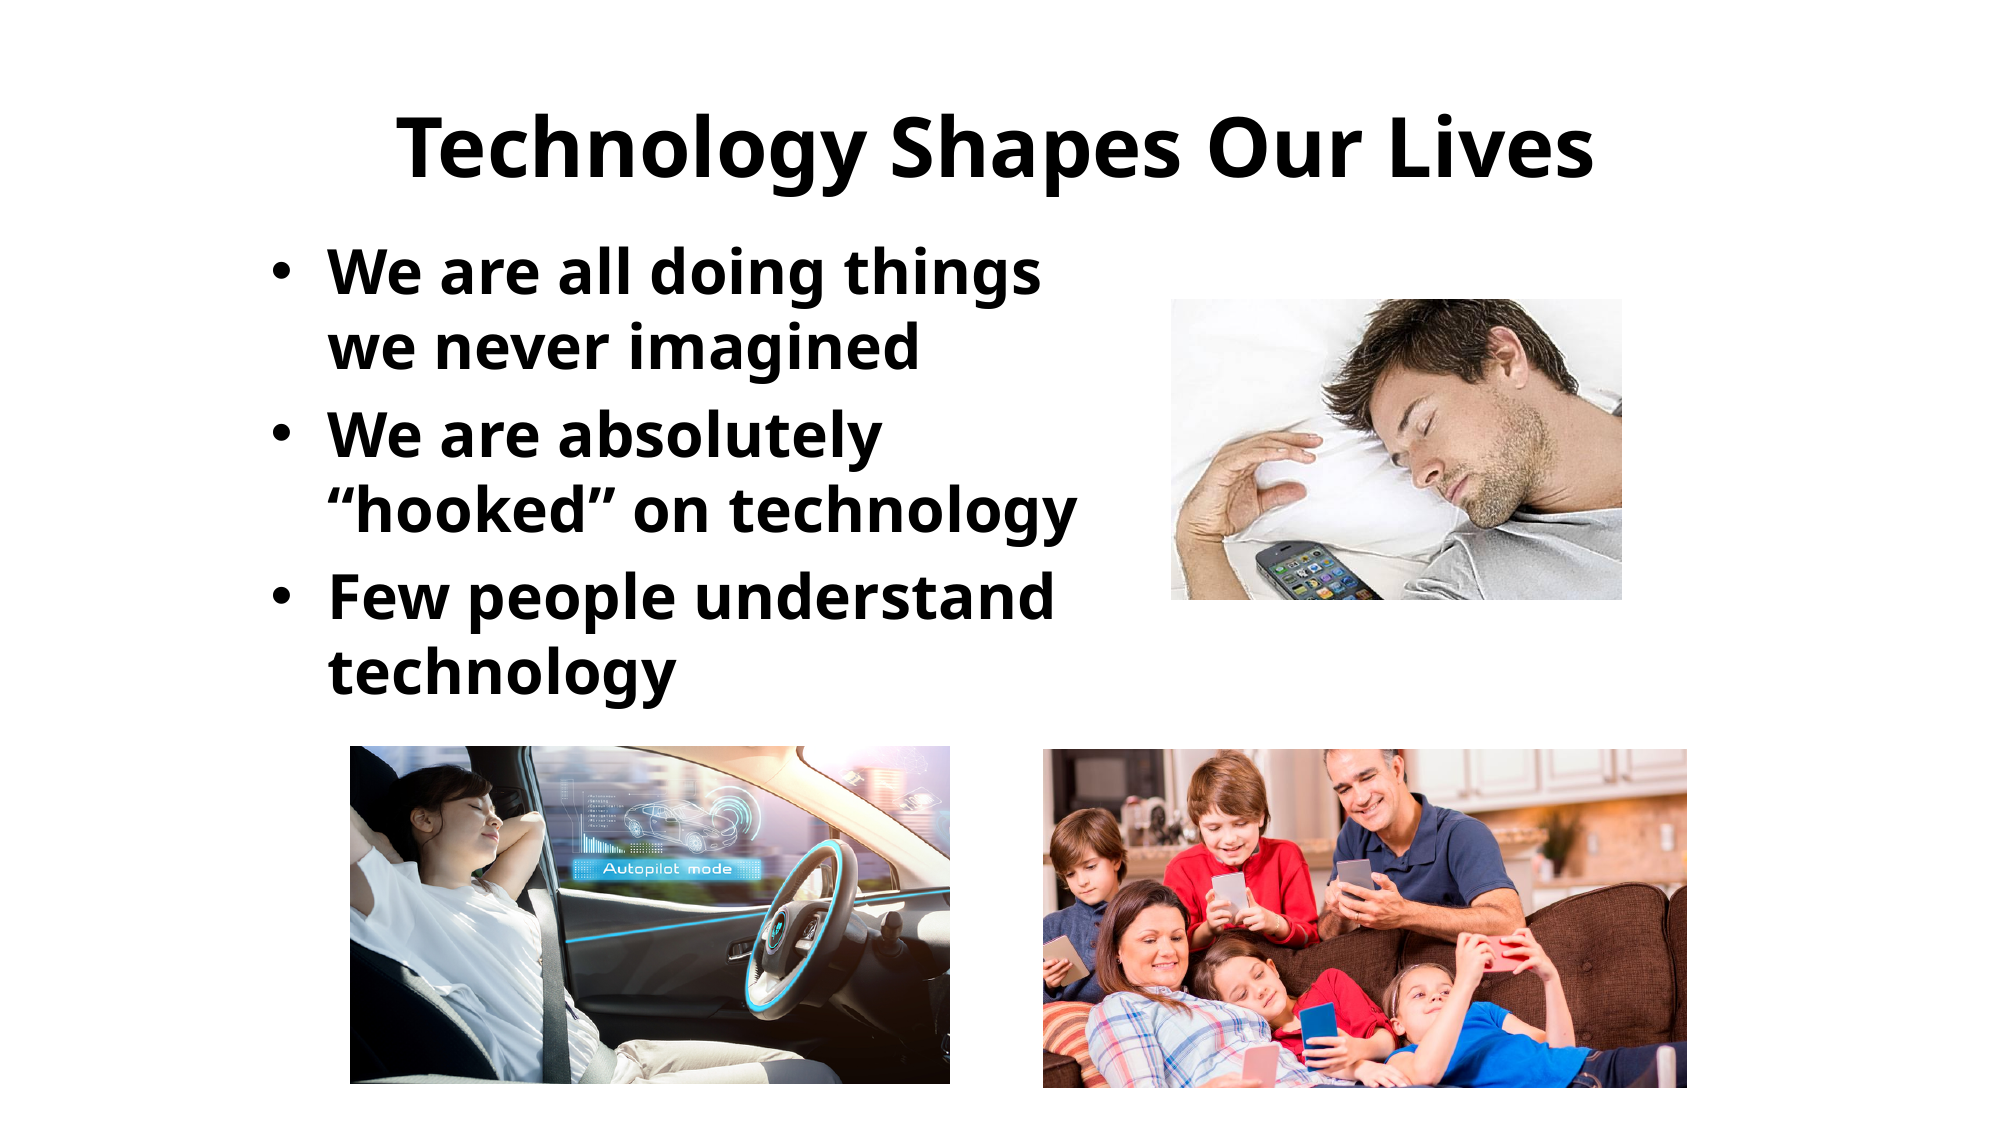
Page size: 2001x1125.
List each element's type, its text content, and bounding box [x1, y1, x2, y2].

title Technology Shapes Our Lives [290, 12, 1703, 275]
picture [349, 746, 951, 1085]
list We are all doing things we never imagined We are absolutely “hooked” on technology Few people understand technology [255, 224, 1113, 1088]
picture [1043, 749, 1687, 1088]
picture [1170, 299, 1622, 600]
